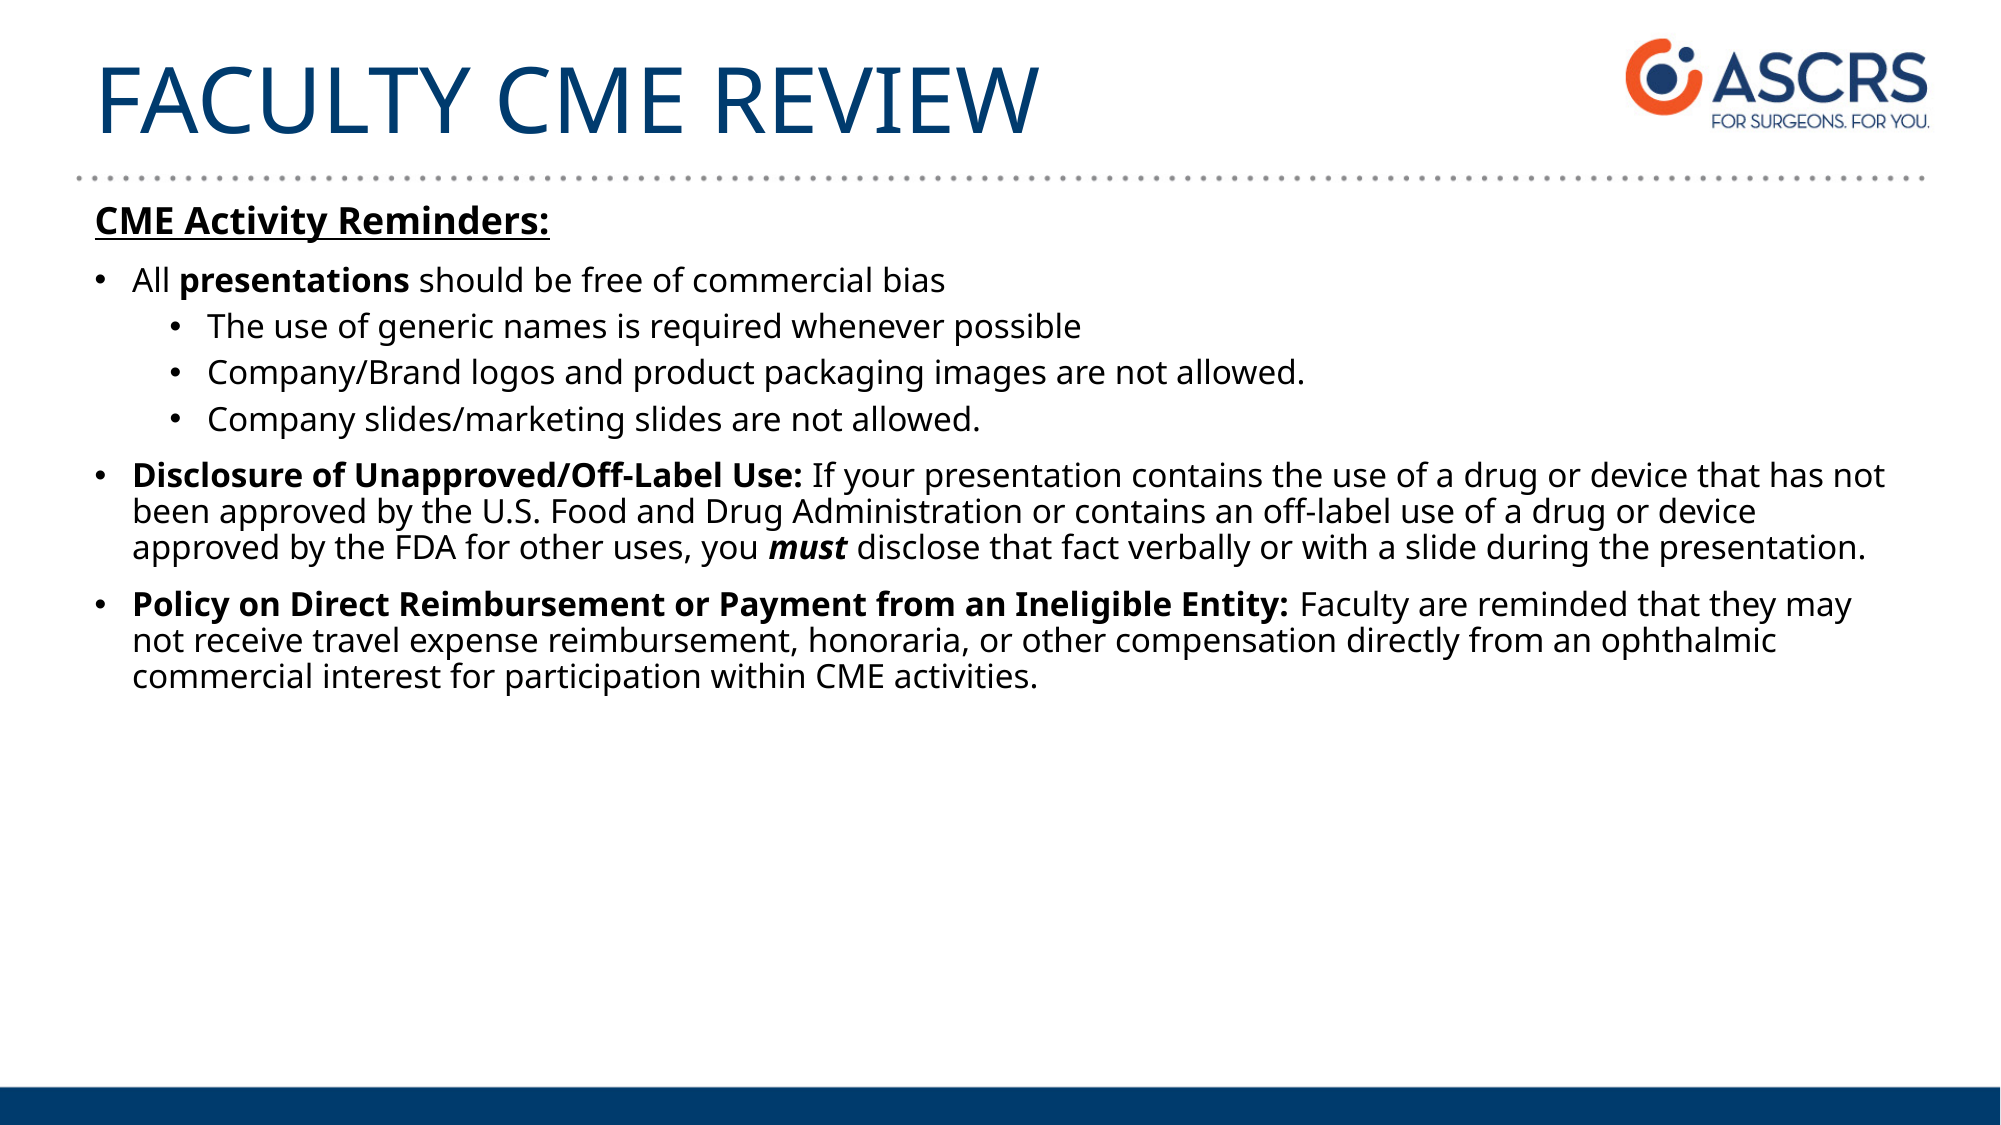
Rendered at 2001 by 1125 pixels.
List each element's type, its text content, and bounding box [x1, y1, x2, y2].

title FACULTY CME REVIEW [79, 39, 1597, 168]
list CME Activity Reminders: All presentations should be free of commercial bias The use of generic names is required whenever possible Company/Brand logos and product packaging images are not allowed. Company slides/marketing slides are not allowed. Disclosure of Unapproved/Off-Label Use: If your presentation contains the use of a drug or device that has not been approved by the U.S. Food and Drug Administration or contains an off-label use of a drug or device approved by the FDA for other uses, you must disclose that fact verbally or with a slide during the presentation. Policy on Direct Reimbursement or Payment from an Ineligible Entity: Faculty are reminded that they may not receive travel expense reimbursement, honoraria, or other compensation directly from an ophthalmic commercial interest for participation within CME activities. [79, 194, 1918, 1016]
picture [0, 0, 2001, 1125]
